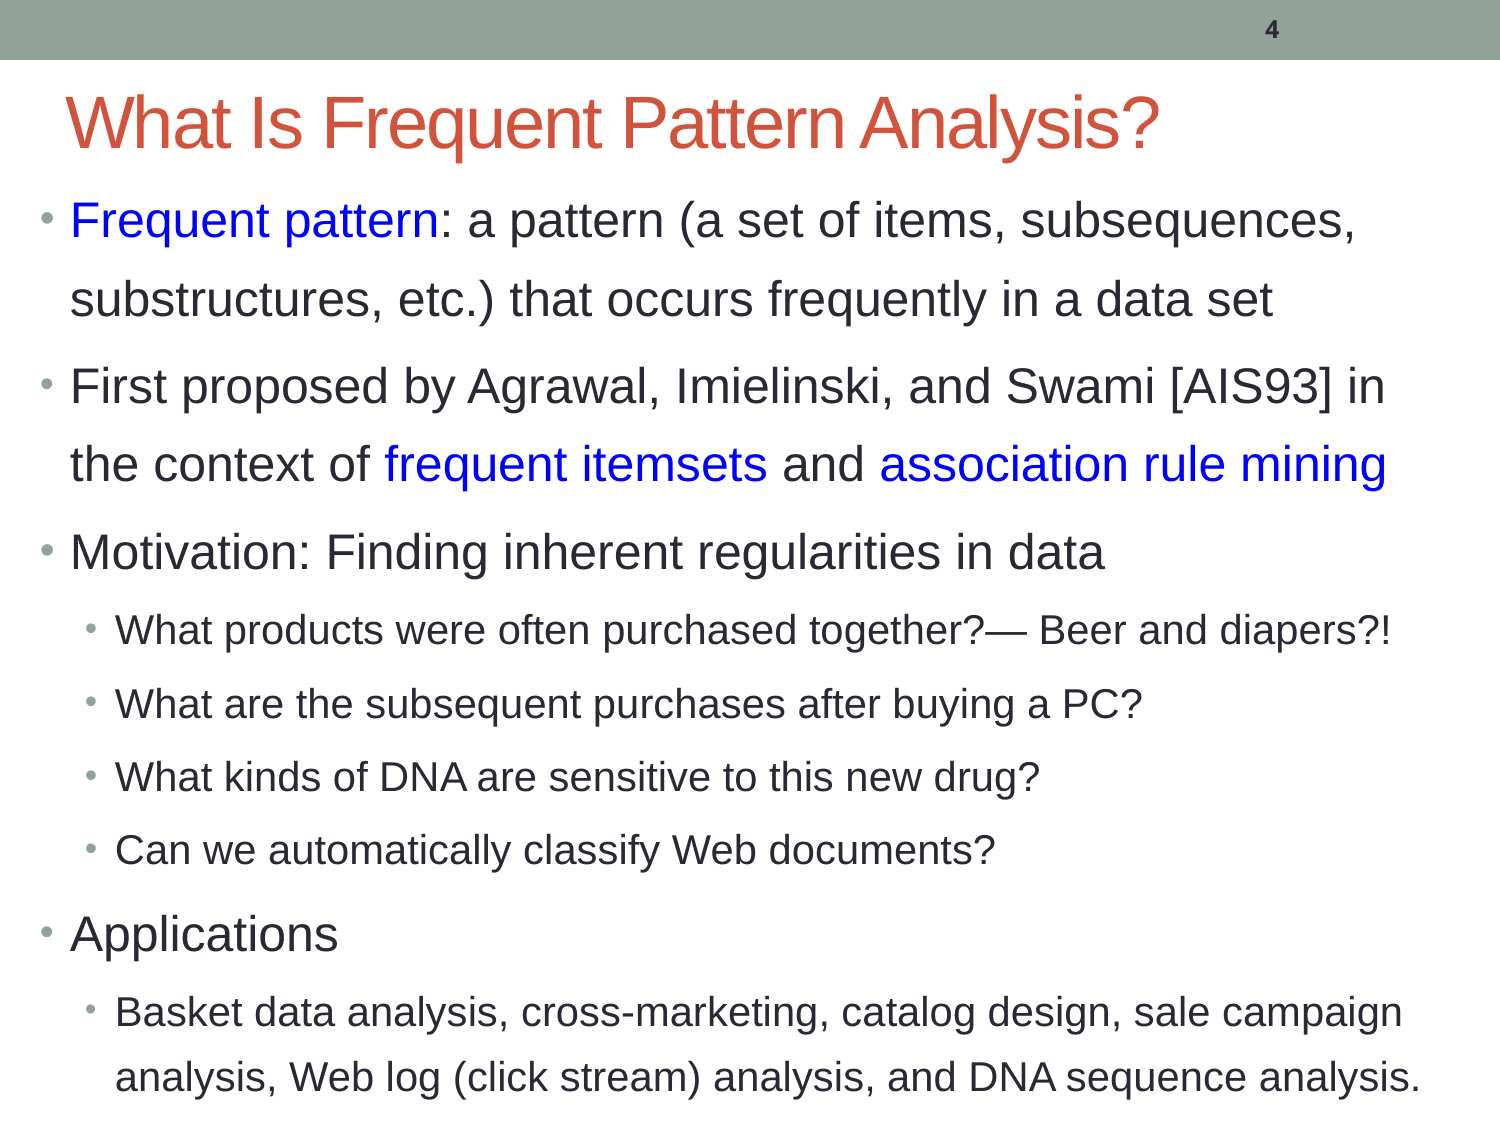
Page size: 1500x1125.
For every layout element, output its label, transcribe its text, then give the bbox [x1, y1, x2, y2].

slide_number 4 [1250, 3, 1425, 57]
title What Is Frequent Pattern Analysis? [50, 37, 1400, 162]
list Frequent pattern: a pattern (a set of items, subsequences, substructures, etc.) that occurs frequently in a data set First proposed by Agrawal, Imielinski, and Swami [AIS93] in the context of frequent itemsets and association rule mining Motivation: Finding inherent regularities in data What products were often purchased together?— Beer and diapers?! What are the subsequent purchases after buying a PC? What kinds of DNA are sensitive to this new drug? Can we automatically classify Web documents? Applications Basket data analysis, cross-marketing, catalog design, sale campaign analysis, Web log (click stream) analysis, and DNA sequence analysis. [24, 162, 1475, 1110]
